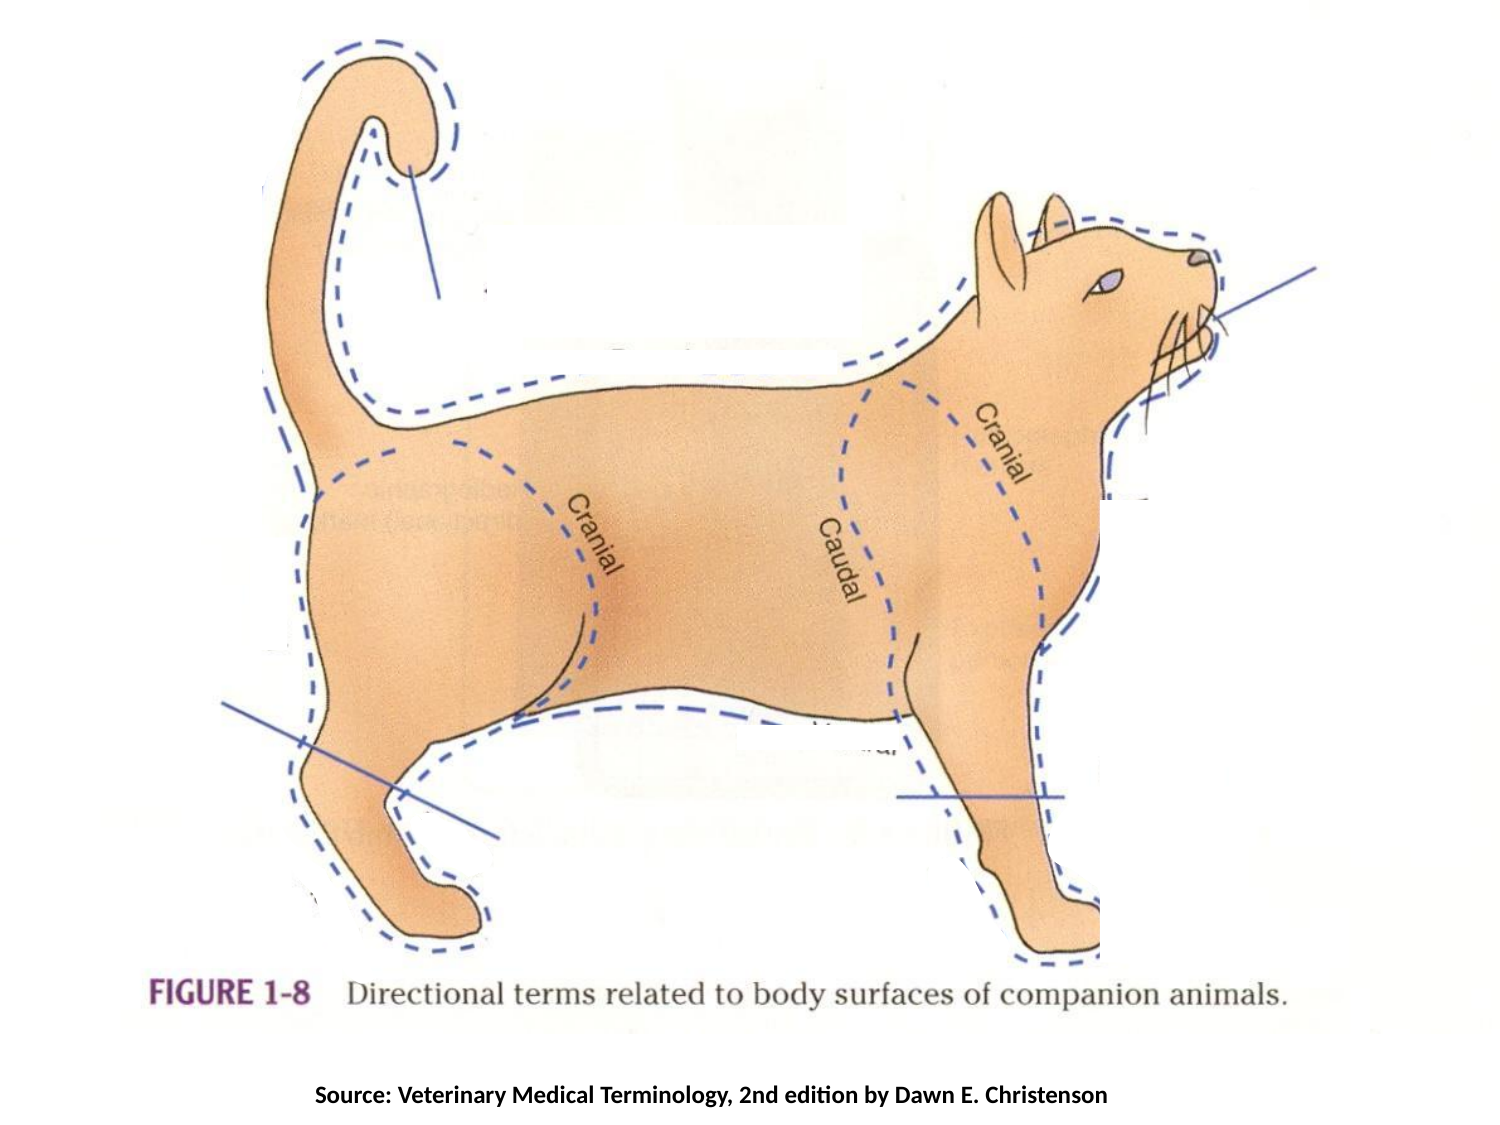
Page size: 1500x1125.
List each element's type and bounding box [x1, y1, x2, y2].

text_box [0, 0, 1500, 1125]
